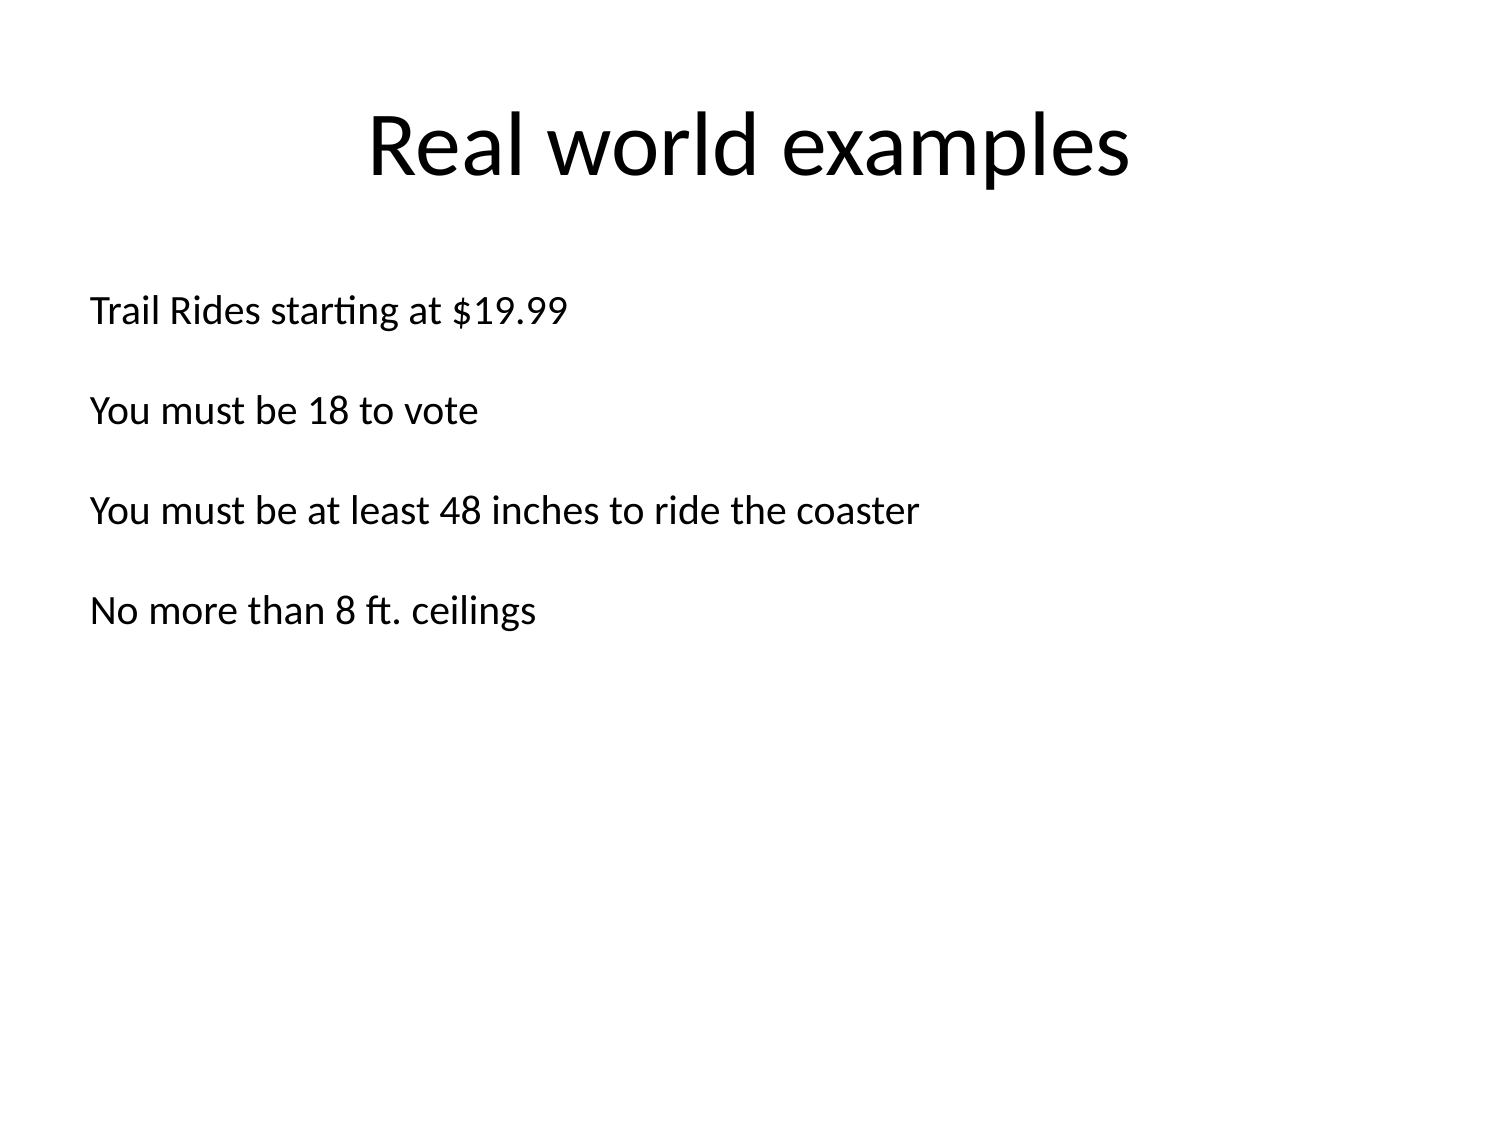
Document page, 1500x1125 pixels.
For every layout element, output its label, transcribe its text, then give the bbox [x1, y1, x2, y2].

title Real world examples [75, 45, 1425, 233]
text_box Trail Rides starting at $19.99 You must be 18 to vote You must be at least 48 inches to ride the coaster No more than 8 ft. ceilings [74, 275, 1438, 730]
